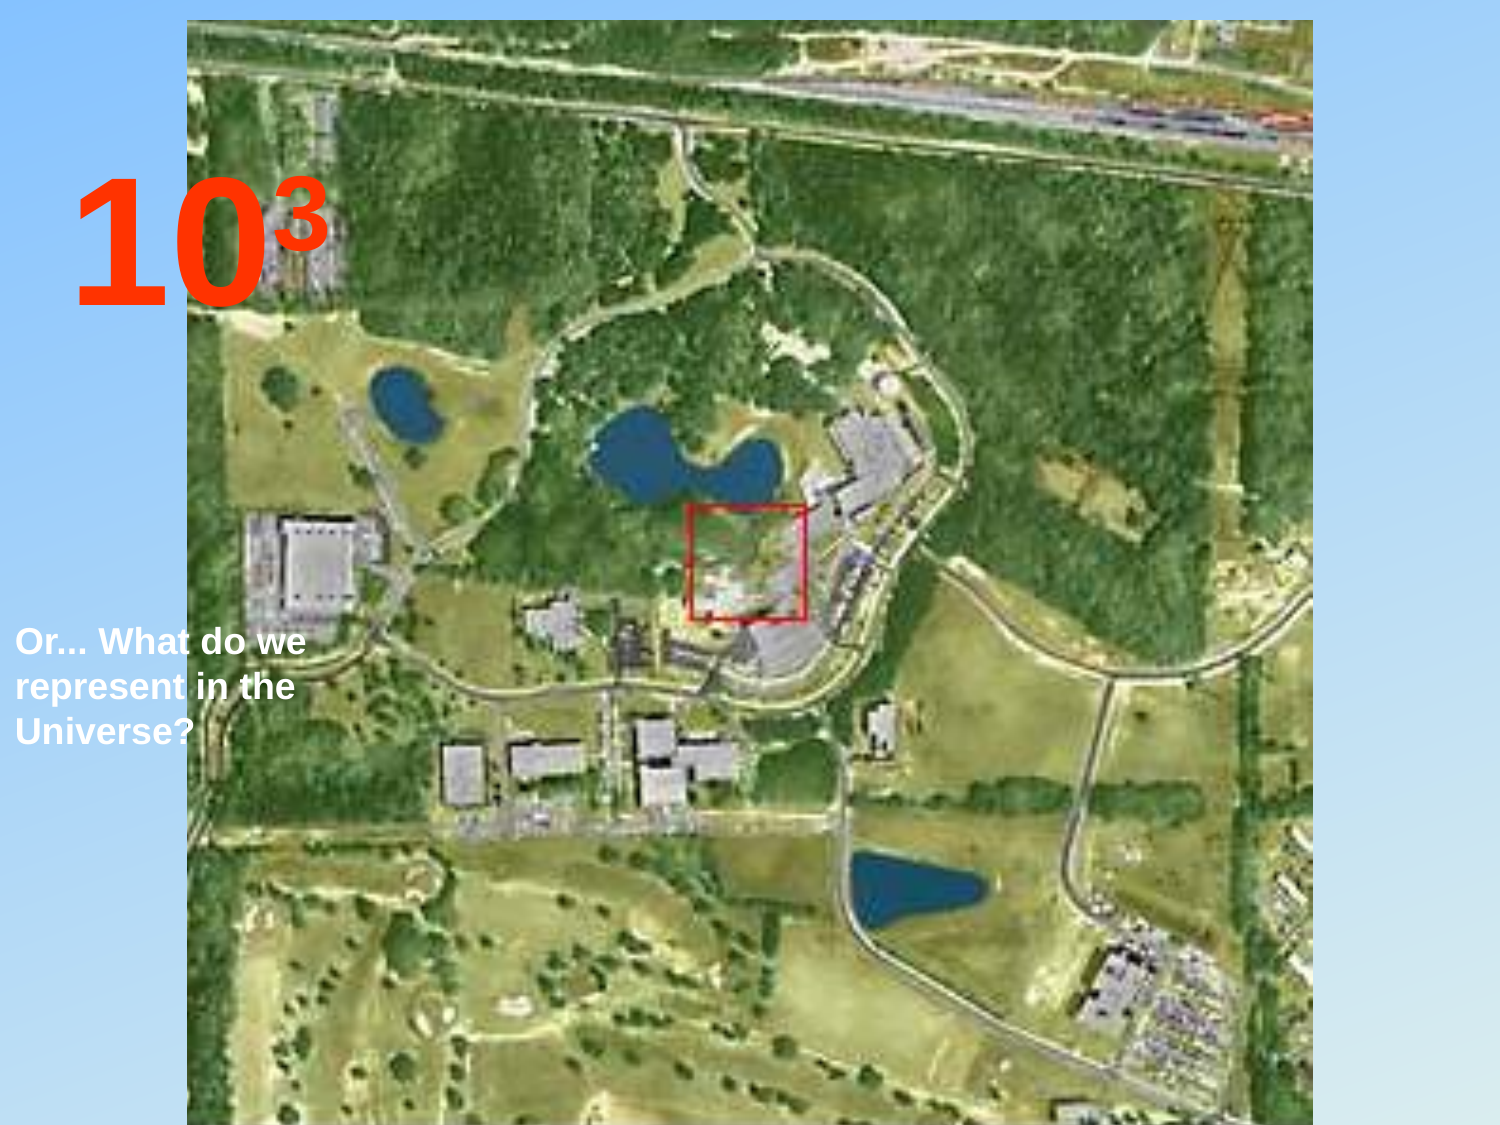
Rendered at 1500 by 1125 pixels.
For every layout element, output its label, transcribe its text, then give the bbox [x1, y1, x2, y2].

text_box 103 [53, 114, 182, 350]
picture [187, 19, 1313, 1125]
text_box Or... What do we represent in the Universe? [0, 609, 182, 760]
